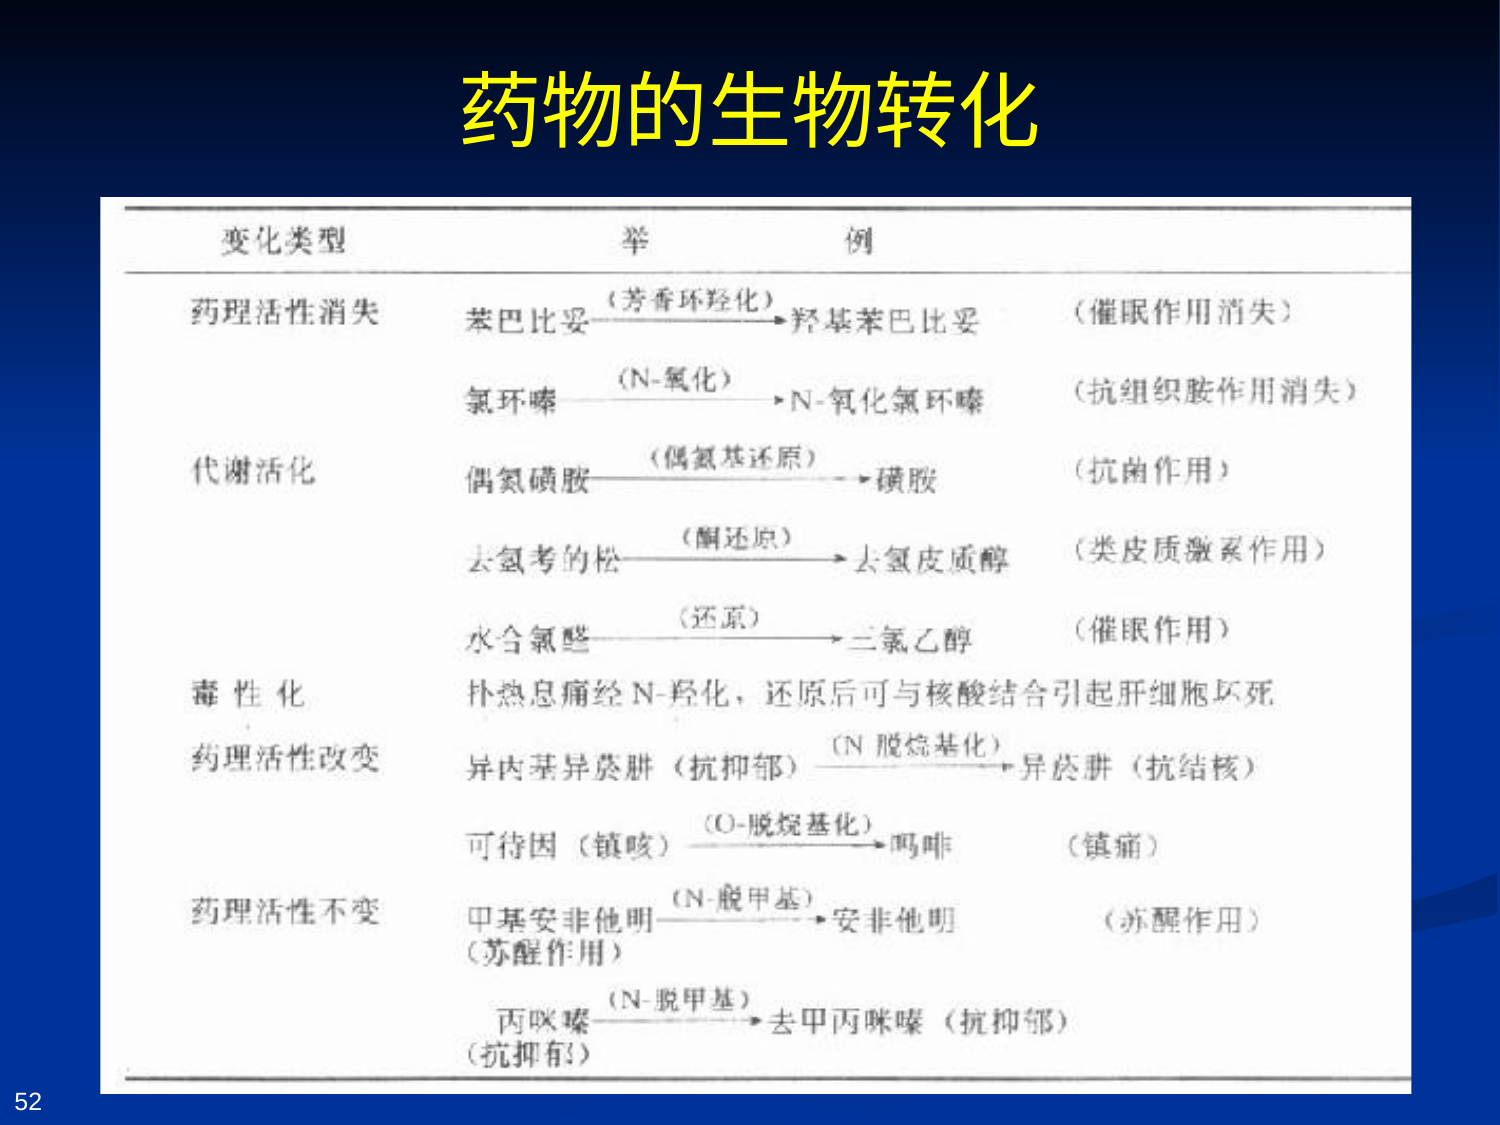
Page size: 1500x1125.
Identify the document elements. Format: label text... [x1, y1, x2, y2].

slide_number 52 [0, 1044, 350, 1124]
picture [100, 197, 1412, 1095]
text_box 药物的生物转化 [74, 66, 1425, 151]
